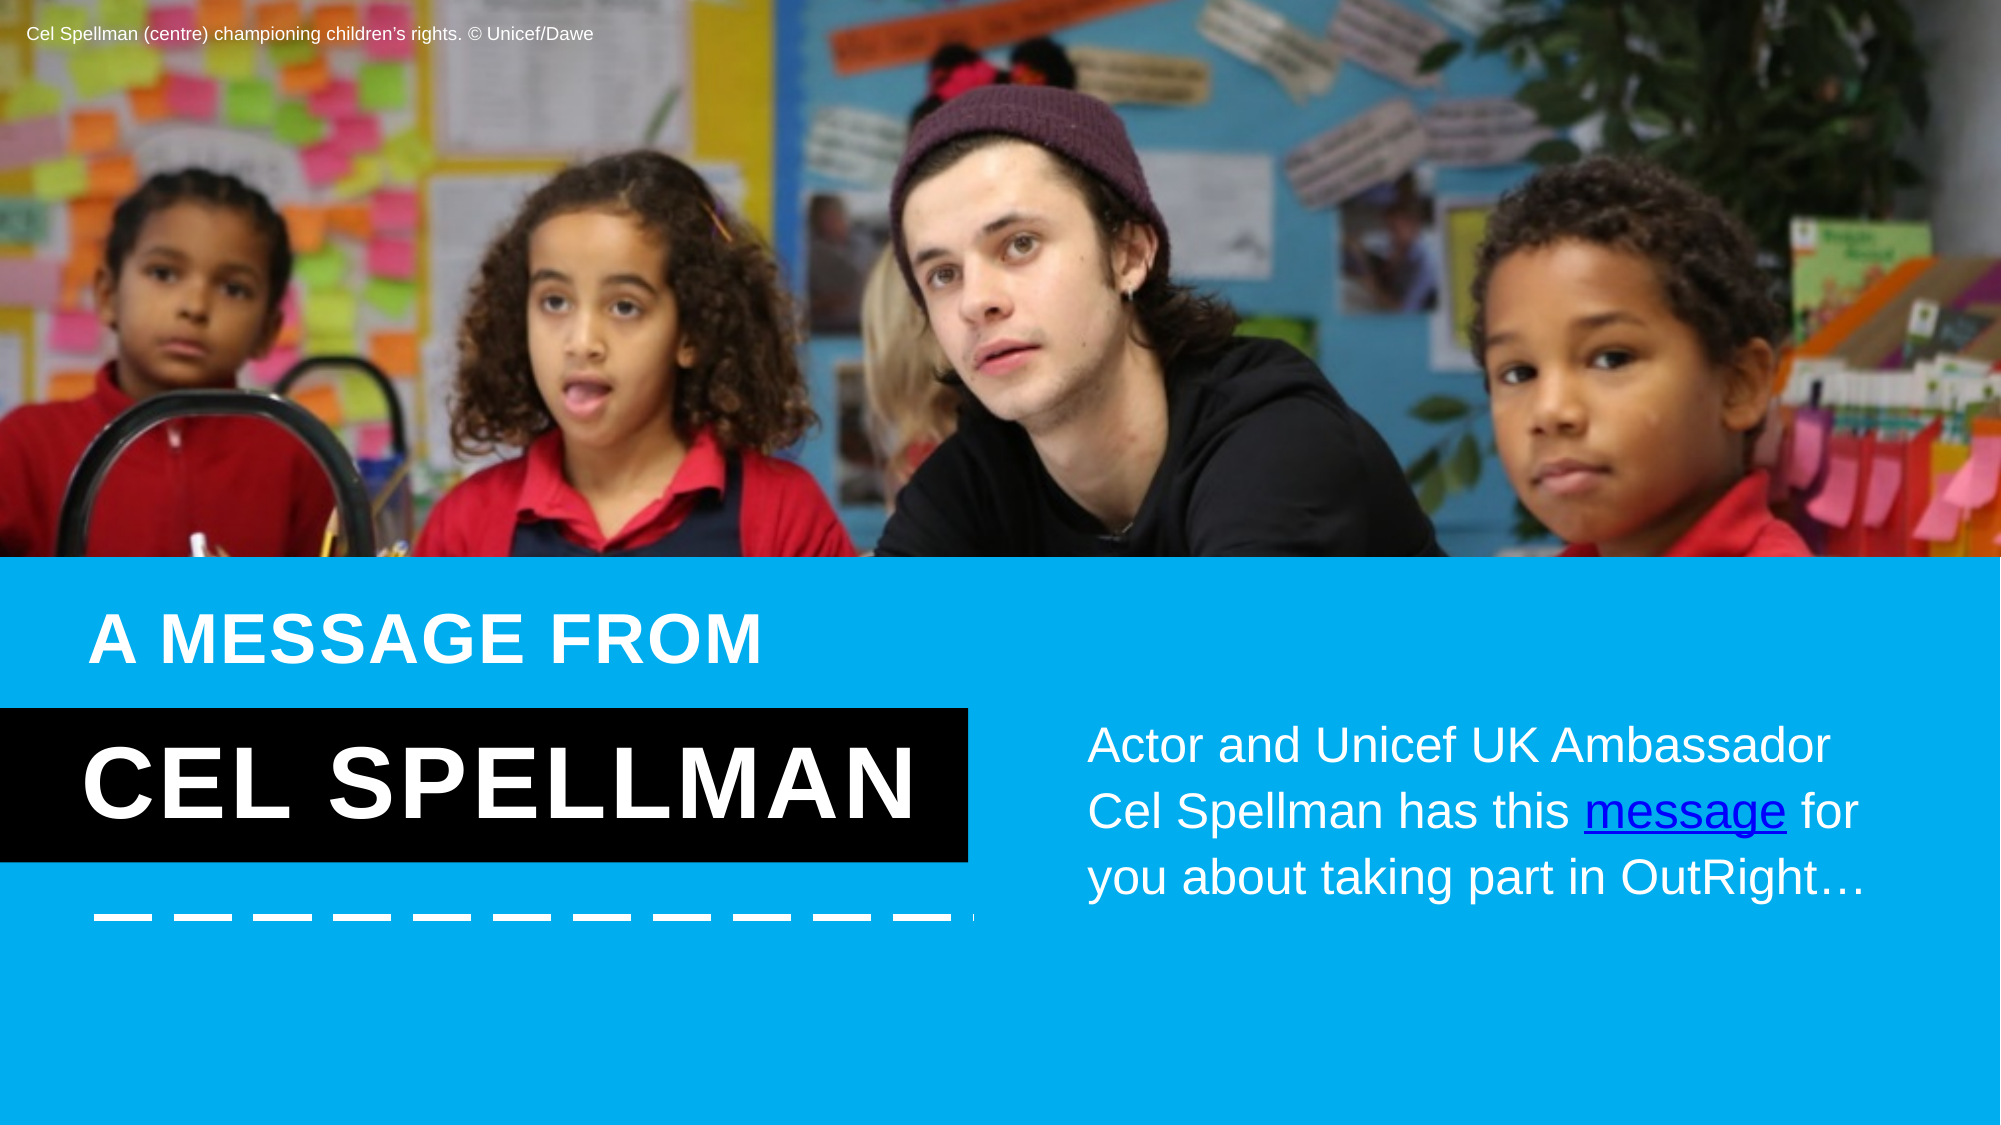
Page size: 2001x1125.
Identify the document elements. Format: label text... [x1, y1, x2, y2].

picture [254, 915, 311, 920]
picture [494, 915, 550, 920]
picture [814, 915, 870, 920]
picture [894, 915, 950, 920]
picture [574, 915, 630, 920]
title A MESSAGE FROM [79, 593, 1000, 688]
picture [414, 915, 470, 920]
picture [175, 915, 231, 920]
list Actor and Unicef UK Ambassador Cel Spellman has this message for you about taking part in OutRight… [1074, 693, 1902, 1125]
picture [0, 0, 2001, 556]
text_box CEL SPELLMAN [73, 720, 993, 850]
picture [734, 915, 790, 920]
picture [95, 915, 151, 920]
text_box [0, 708, 969, 863]
picture [654, 915, 710, 920]
picture [334, 915, 390, 920]
